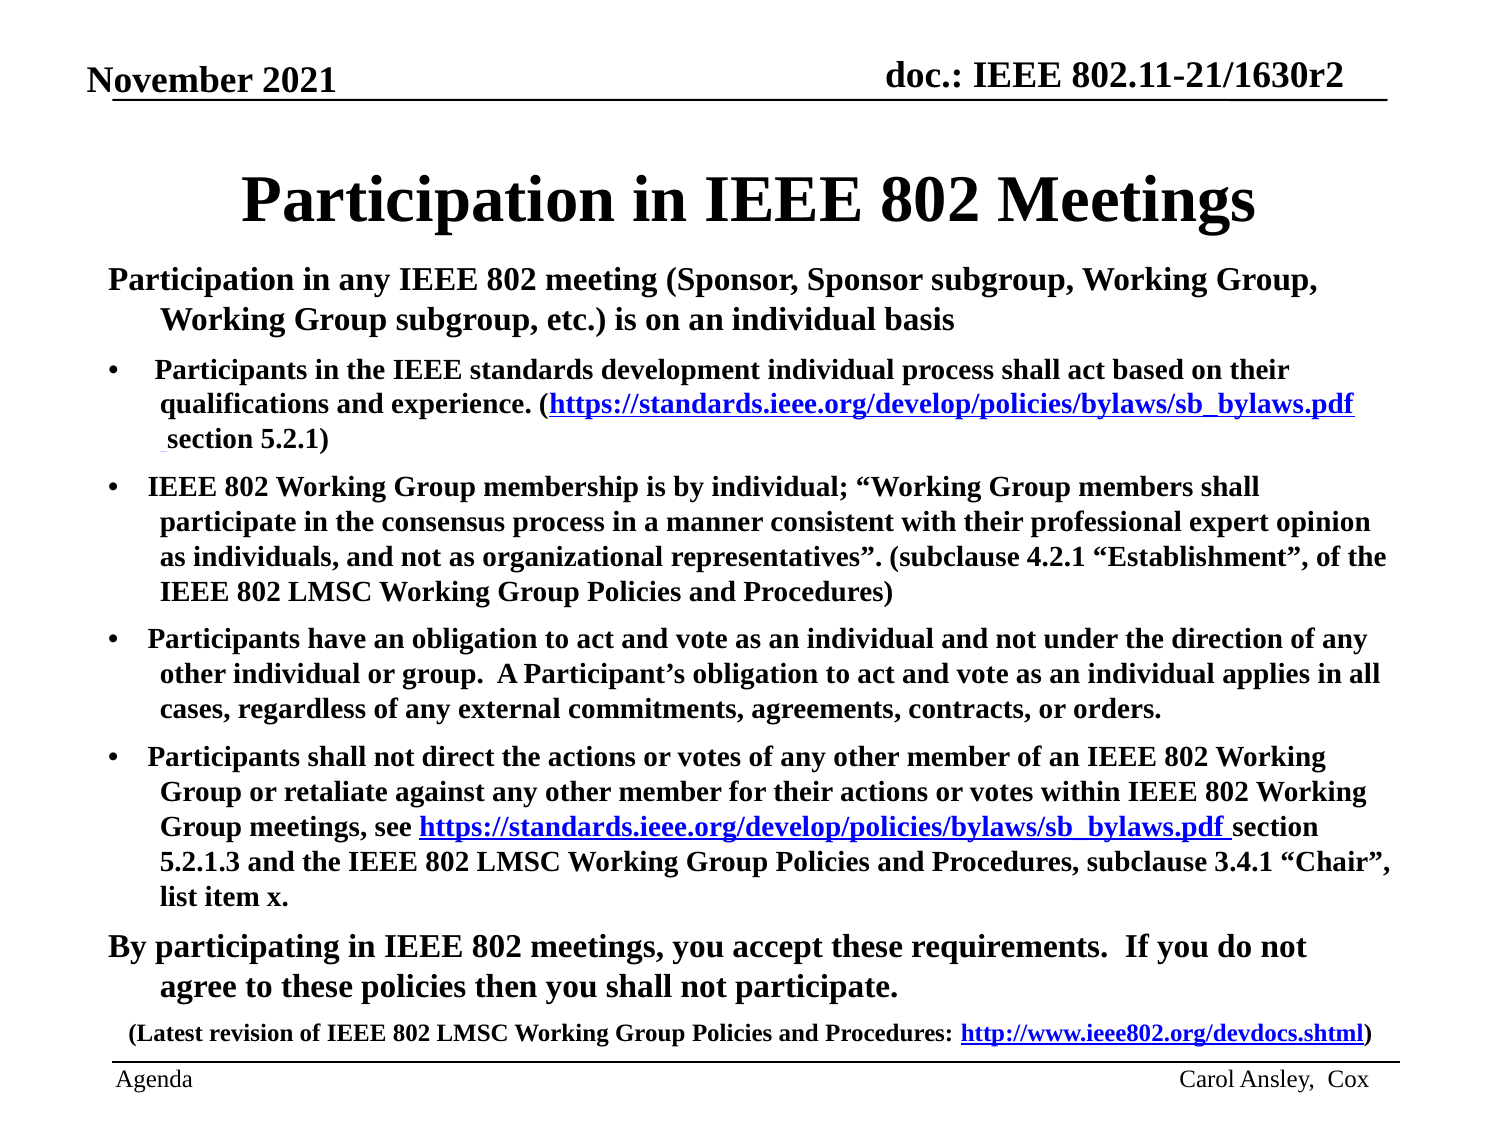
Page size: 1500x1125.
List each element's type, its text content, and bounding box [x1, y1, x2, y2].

text_box Participation in IEEE 802 Meetings [112, 147, 1388, 243]
text_box Participation in any IEEE 802 meeting (Sponsor, Sponsor subgroup, Working Group, Working Group subgroup, etc.) is on an individual basis • Participants in the IEEE standards development individual process shall act based on their qualifications and experience. (https://standards.ieee.org/develop/policies/bylaws/sb_bylaws.pdf section 5.2.1) • IEEE 802 Working Group membership is by individual; “Working Group members shall participate in the consensus process in a manner consistent with their professional expert opinion as individuals, and not as organizational representatives”. (subclause 4.2.1 “Establishment”, of the IEEE 802 LMSC Working Group Policies and Procedures) • Participants have an obligation to act and vote as an individual and not under the direction of any other individual or group. A Participant’s obligation to act and vote as an individual applies in all cases, regardless of any external commitments, agreements, contracts, or orders. • Participants shall not direct the actions or votes of any other member of an IEEE 802 Working Group or retaliate against any other member for their actions or votes within IEEE 802 Working Group meetings, see https://standards.ieee.org/develop/policies/bylaws/sb_bylaws.pdf section 5.2.1.3 and the IEEE 802 LMSC Working Group Policies and Procedures, subclause 3.4.1 “Chair”, list item x. By participating in IEEE 802 meetings, you accept these requirements. If you do not agree to these policies then you shall not participate. (Latest revision of IEEE 802 LMSC Working Group Policies and Procedures: http://www.ieee802.org/devdocs.shtml) [99, 249, 1400, 1055]
